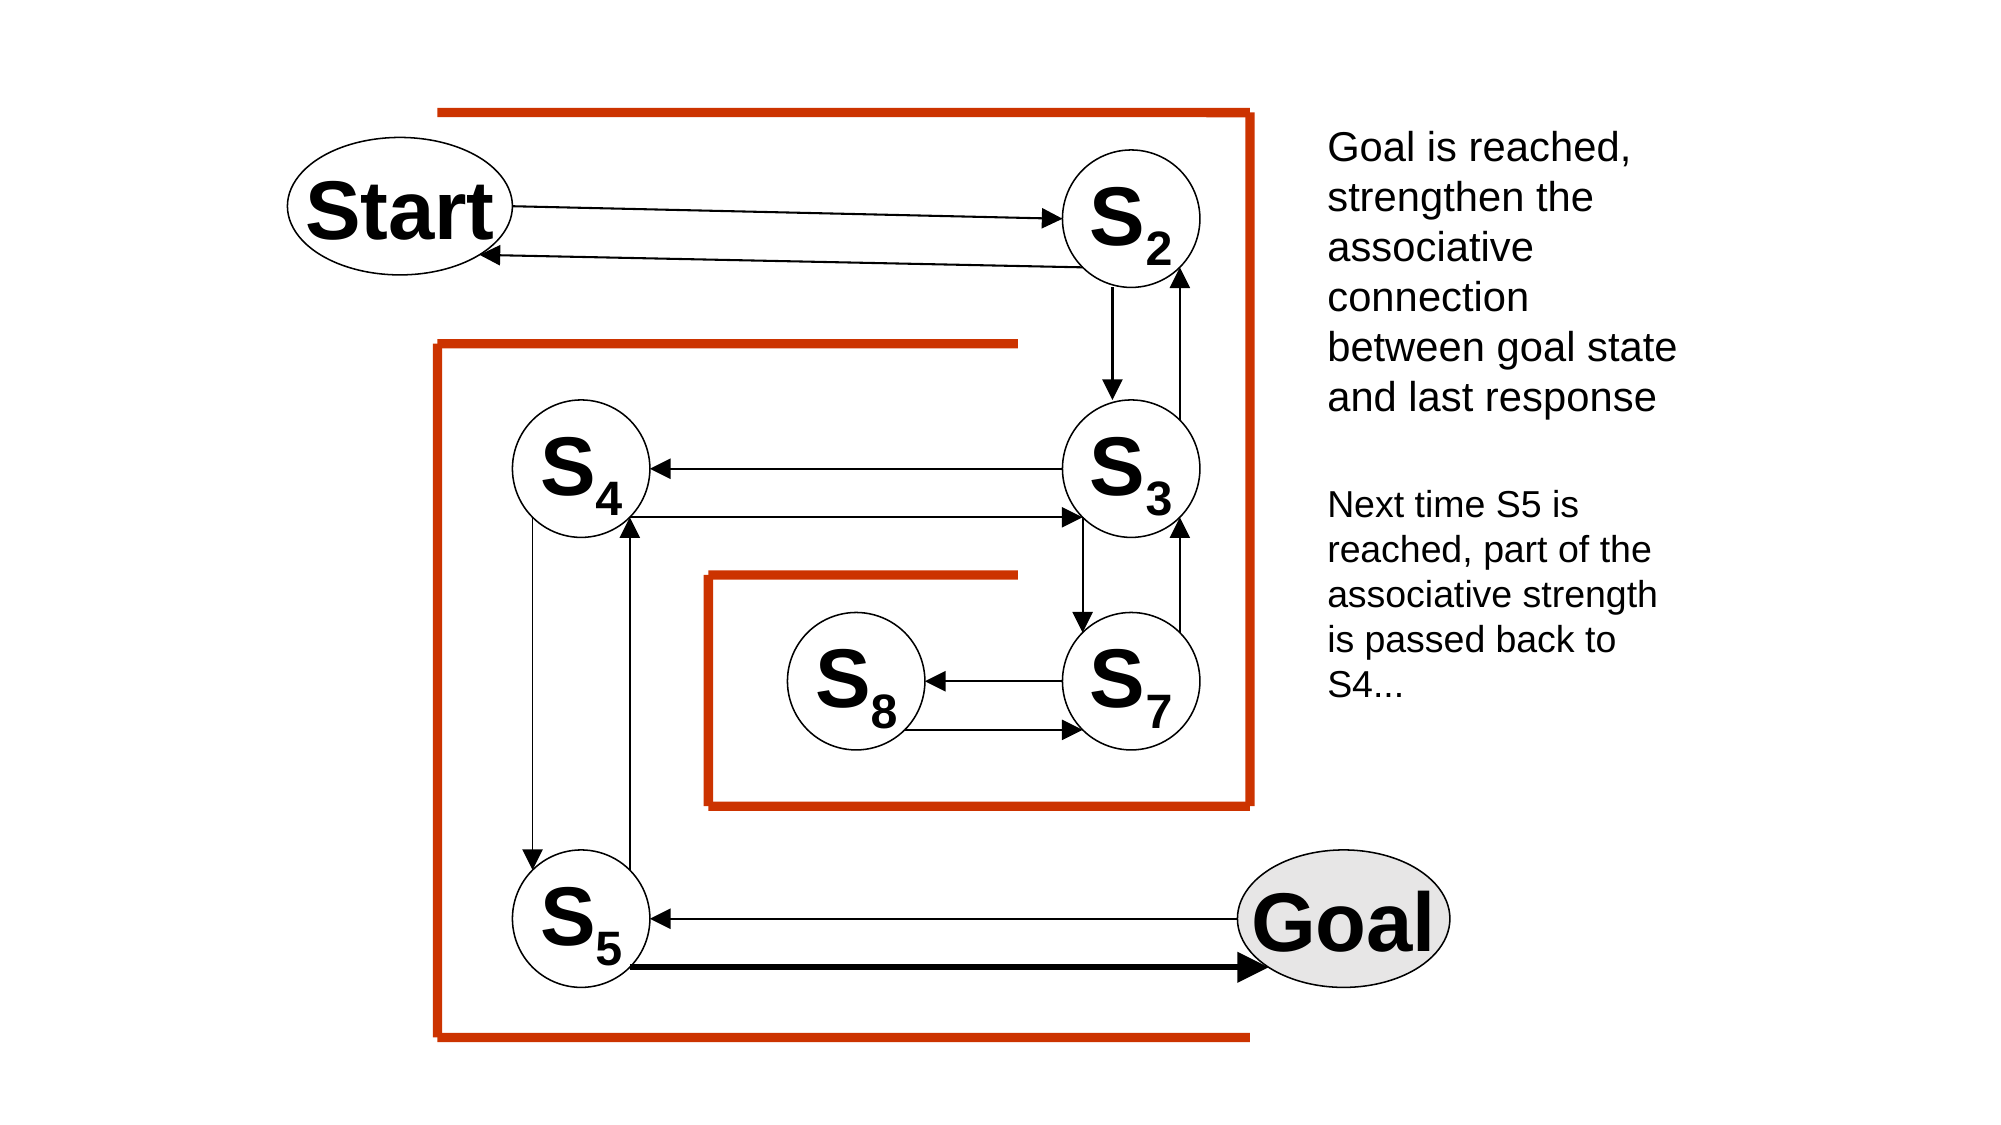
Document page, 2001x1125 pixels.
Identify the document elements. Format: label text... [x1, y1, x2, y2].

text_box Start [287, 137, 437, 275]
text_box Goal [1250, 849, 1450, 988]
text_box Goal is reached, strengthen the associative connection between goal state and last response Next time S5 is reached, part of the associative strength is passed back to S4... [1312, 112, 1700, 713]
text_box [437, 112, 1250, 1038]
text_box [479, 254, 1083, 268]
